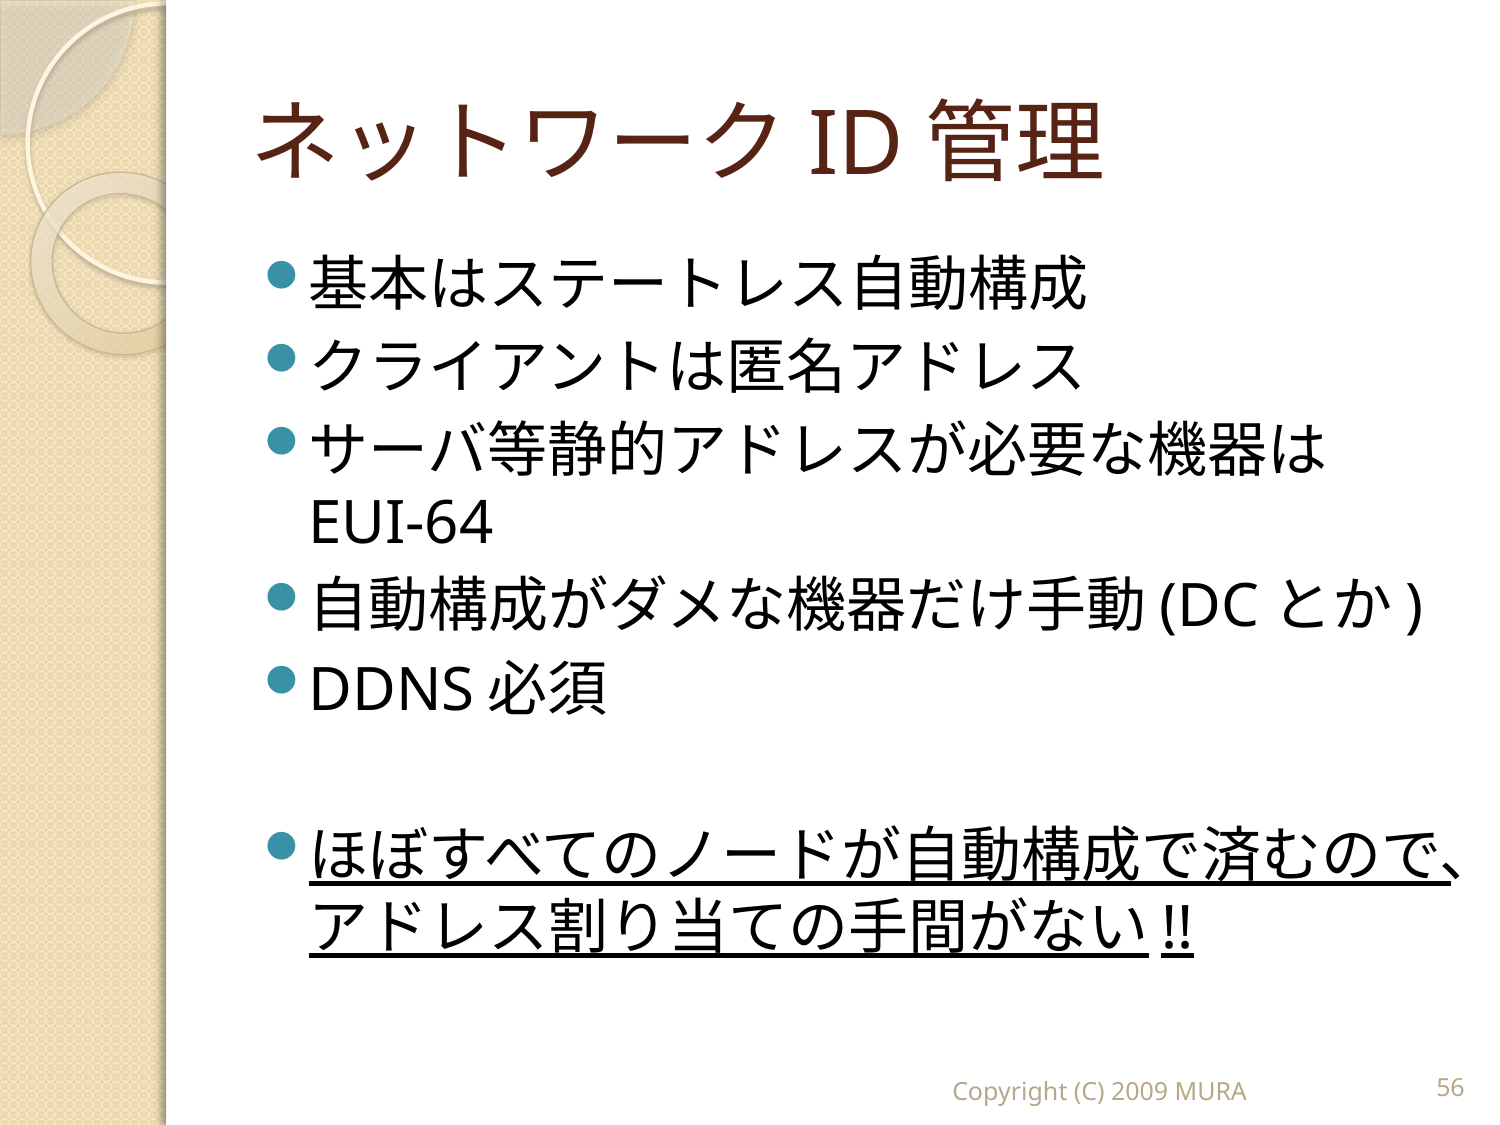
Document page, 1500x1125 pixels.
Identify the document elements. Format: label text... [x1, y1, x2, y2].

slide_number 56 [1413, 1034, 1488, 1113]
title ネットワークID管理 [235, 45, 1466, 233]
footer Copyright (C) 2009 MURA [937, 1034, 1413, 1113]
list 基本はステートレス自動構成 クライアントは匿名アドレス サーバ等静的アドレスが必要な機器はEUI-64 自動構成がダメな機器だけ手動(DCとか) DDNS必須 ほぼすべてのノードが自動構成で済むので、アドレス割り当ての手間がない!! [235, 237, 1466, 1025]
